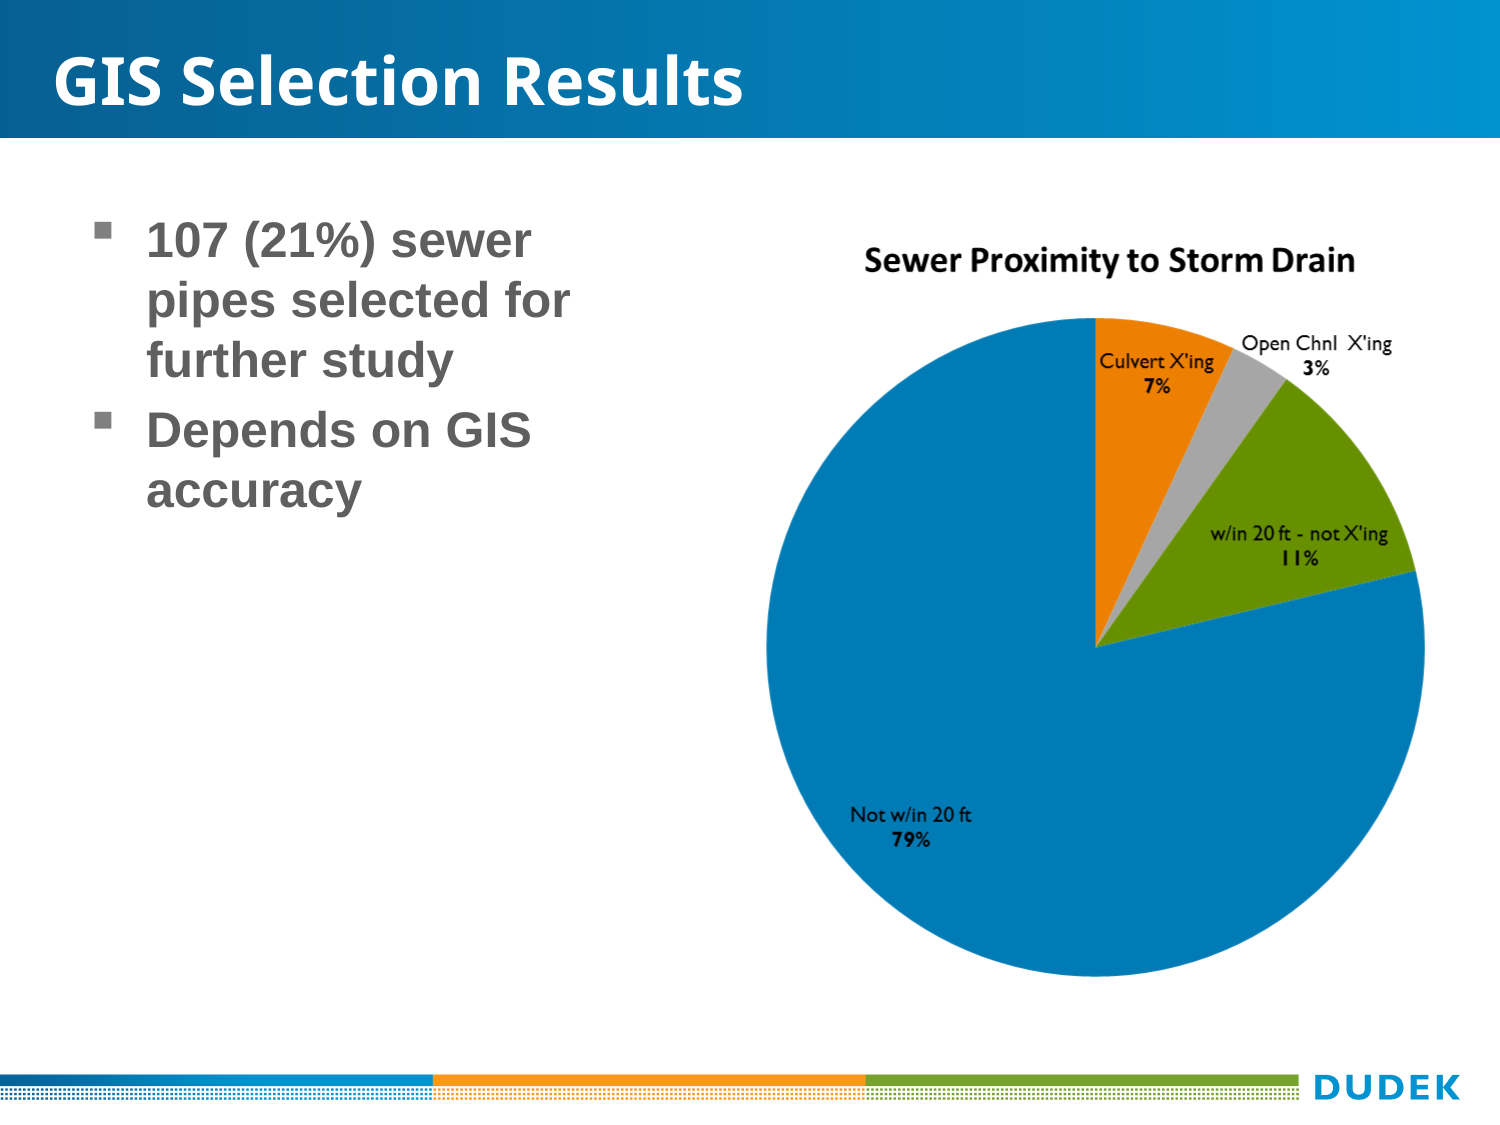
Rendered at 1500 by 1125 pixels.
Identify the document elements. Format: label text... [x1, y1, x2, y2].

picture [0, 1061, 1500, 1100]
picture [752, 237, 1444, 984]
picture [1443, 1090, 1451, 1100]
list 107 (21%) sewer pipes selected for further study Depends on GIS accuracy [75, 200, 663, 995]
picture [1322, 1080, 1332, 1094]
picture [1386, 1080, 1397, 1094]
title GIS Selection Results [37, 31, 1418, 107]
text_box [0, 0, 1500, 138]
